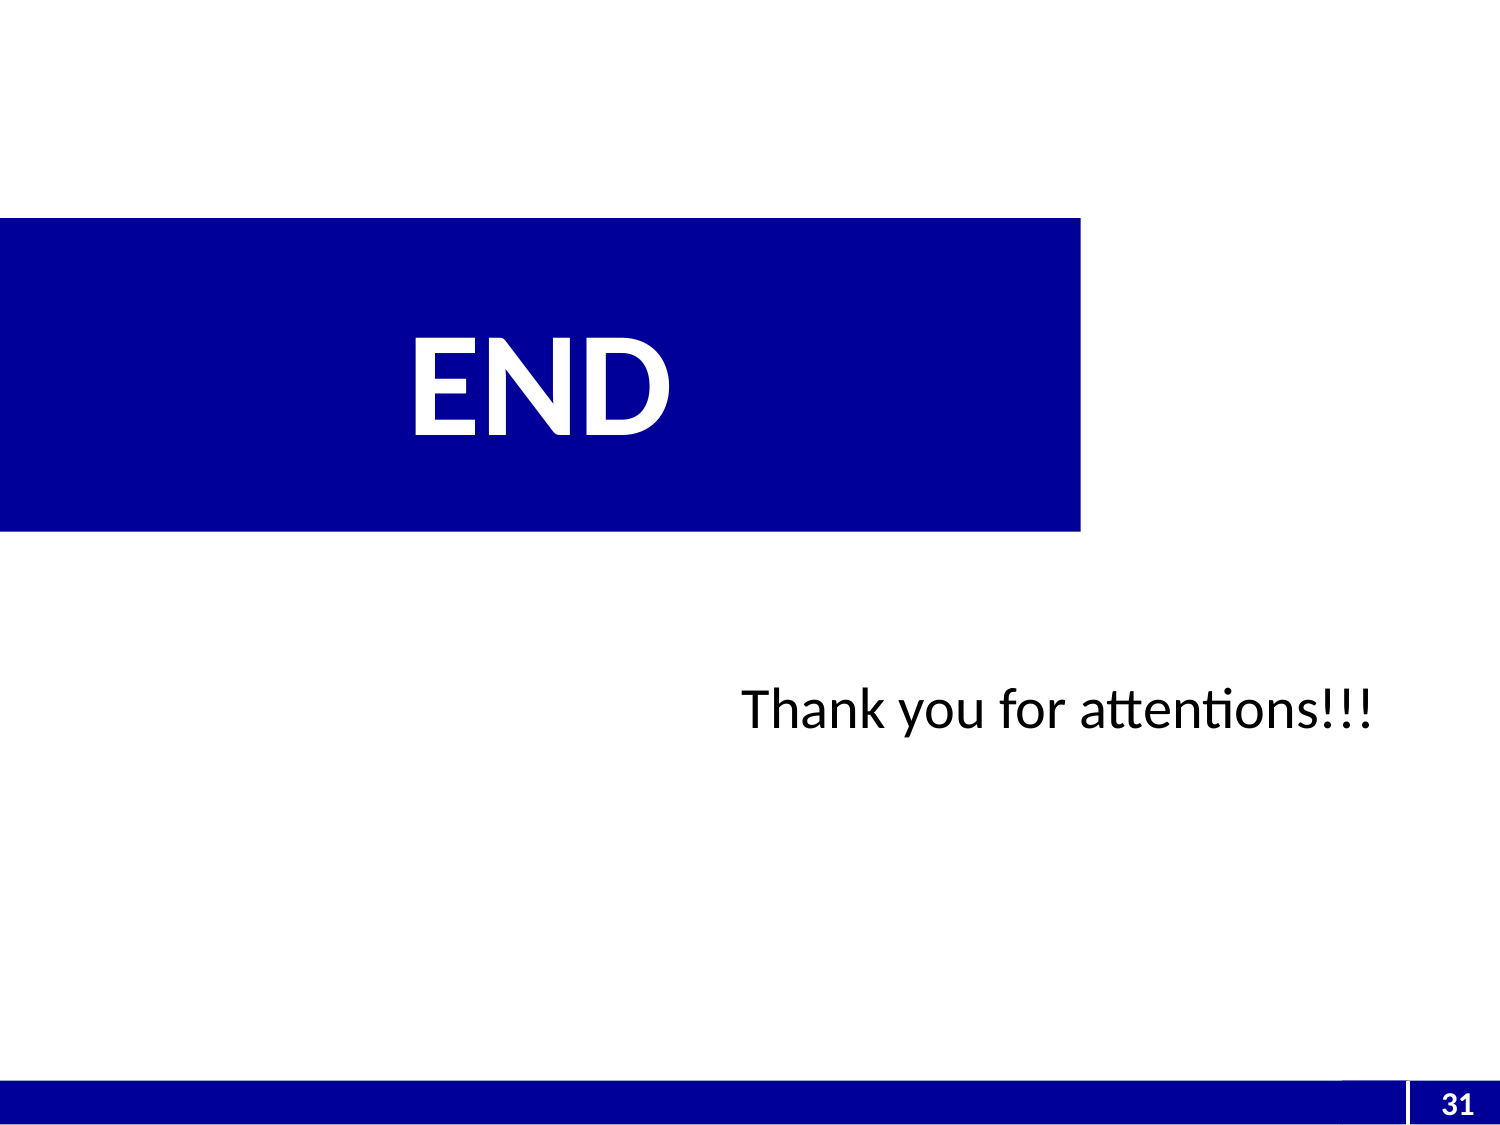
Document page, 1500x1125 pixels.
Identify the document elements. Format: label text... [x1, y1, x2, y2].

list END [0, 218, 1081, 532]
list Thank you for attentions!!! [206, 567, 1391, 1013]
